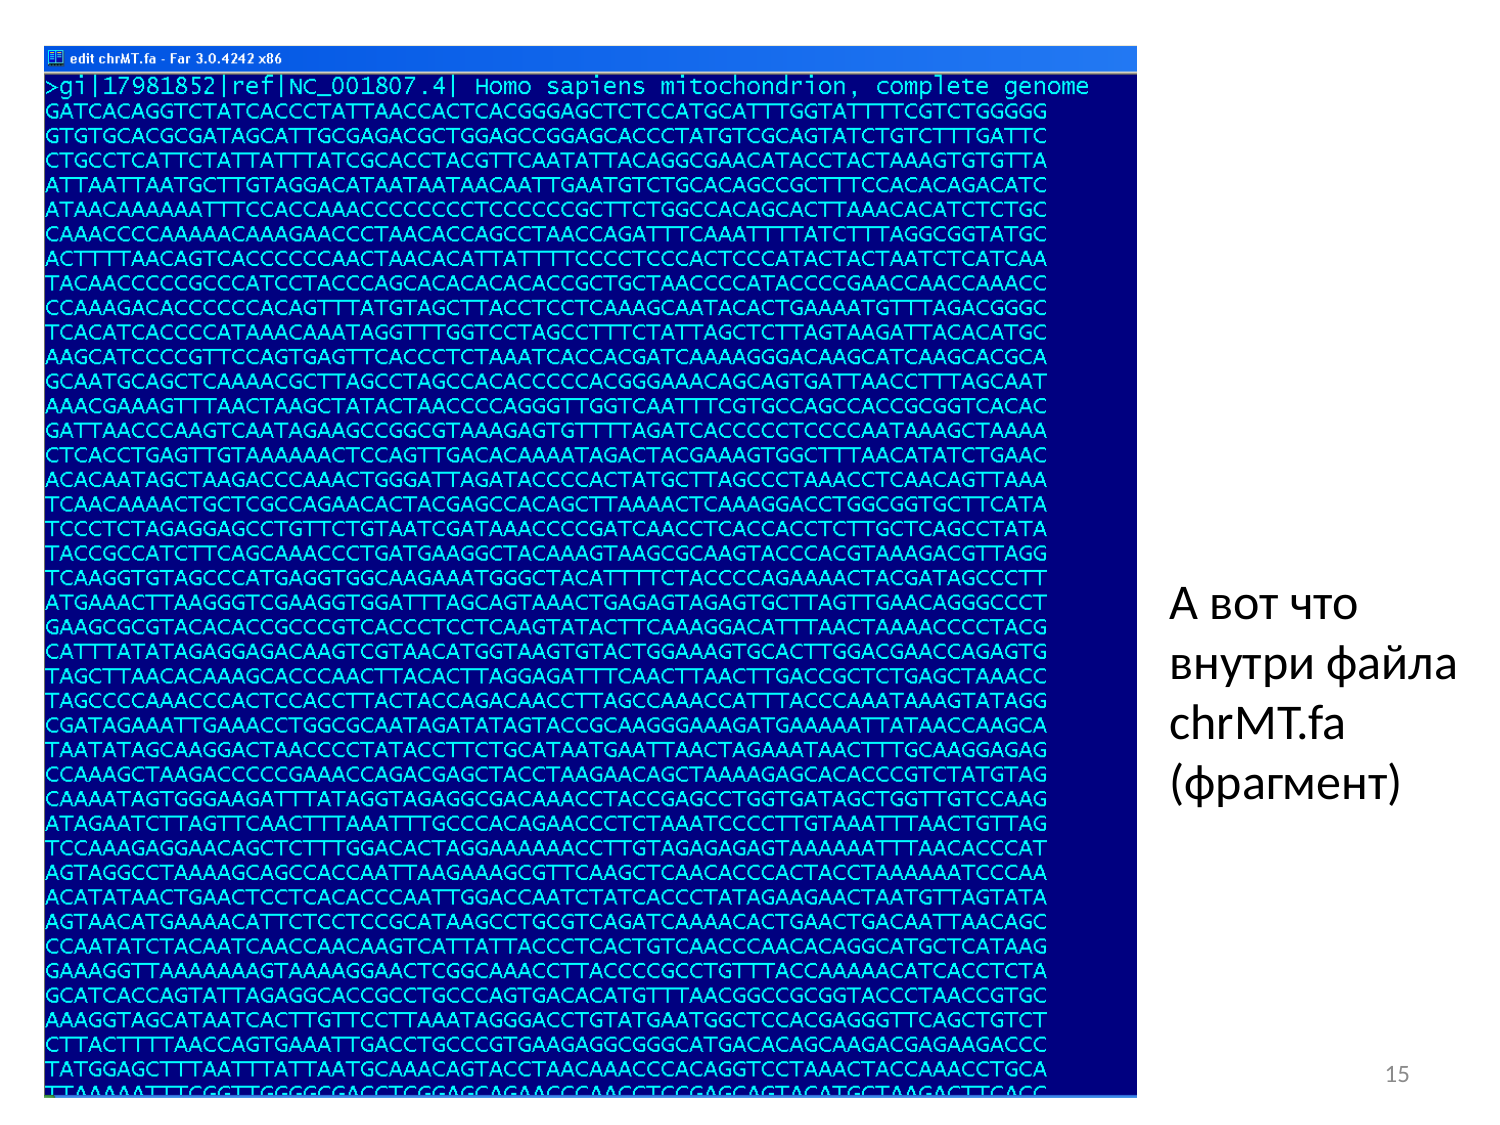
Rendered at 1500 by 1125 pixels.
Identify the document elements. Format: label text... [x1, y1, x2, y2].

text_box А вот что внутри файла chrMT.fa (фрагмент) [1154, 562, 1474, 818]
picture [44, 45, 1137, 1098]
slide_number 15 [1140, 1042, 1425, 1103]
